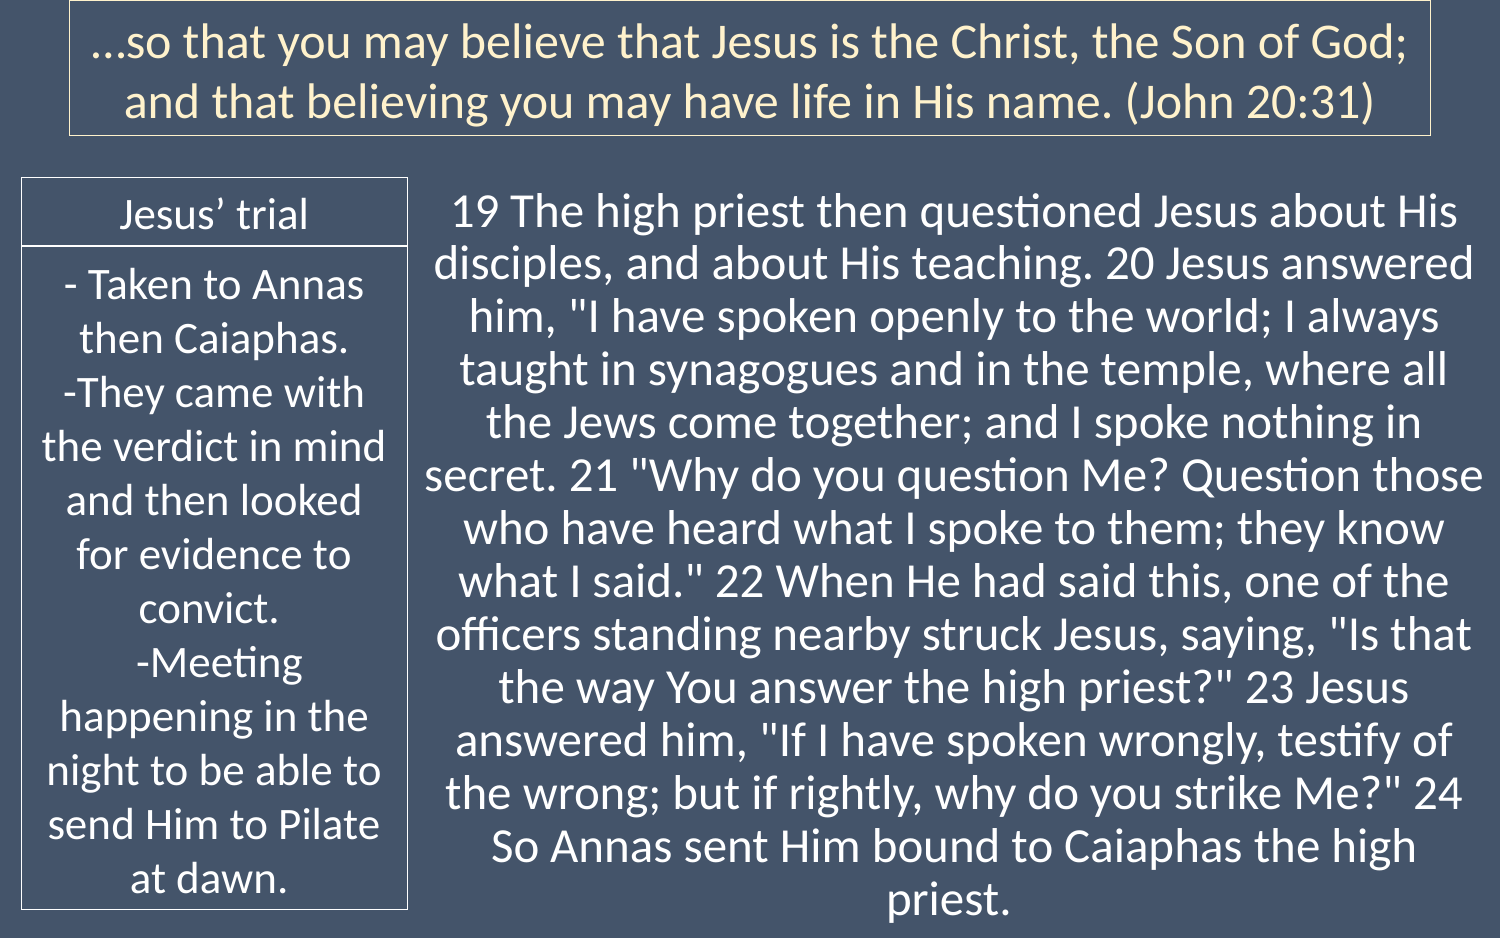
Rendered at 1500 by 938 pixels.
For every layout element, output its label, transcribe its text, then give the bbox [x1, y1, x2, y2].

list 19 The high priest then questioned Jesus about His disciples, and about His teaching. 20 Jesus answered him, "I have spoken openly to the world; I always taught in synagogues and in the temple, where all the Jews come together; and I spoke nothing in secret. 21 "Why do you question Me? Question those who have heard what I spoke to them; they know what I said." 22 When He had said this, one of the officers standing nearby struck Jesus, saying, "Is that the way You answer the high priest?" 23 Jesus answered him, "If I have spoken wrongly, testify of the wrong; but if rightly, why do you strike Me?" 24 So Annas sent Him bound to Caiaphas the high priest. [408, 177, 1500, 938]
text_box …so that you may believe that Jesus is the Christ, the Son of God; and that believing you may have life in His name. (John 20:31) [69, 0, 1431, 136]
text_box Jesus’ trial [21, 177, 408, 246]
text_box - Taken to Annas then Caiaphas. -They came with the verdict in mind and then looked for evidence to convict. -Meeting happening in the night to be able to send Him to Pilate at dawn. [21, 246, 408, 910]
